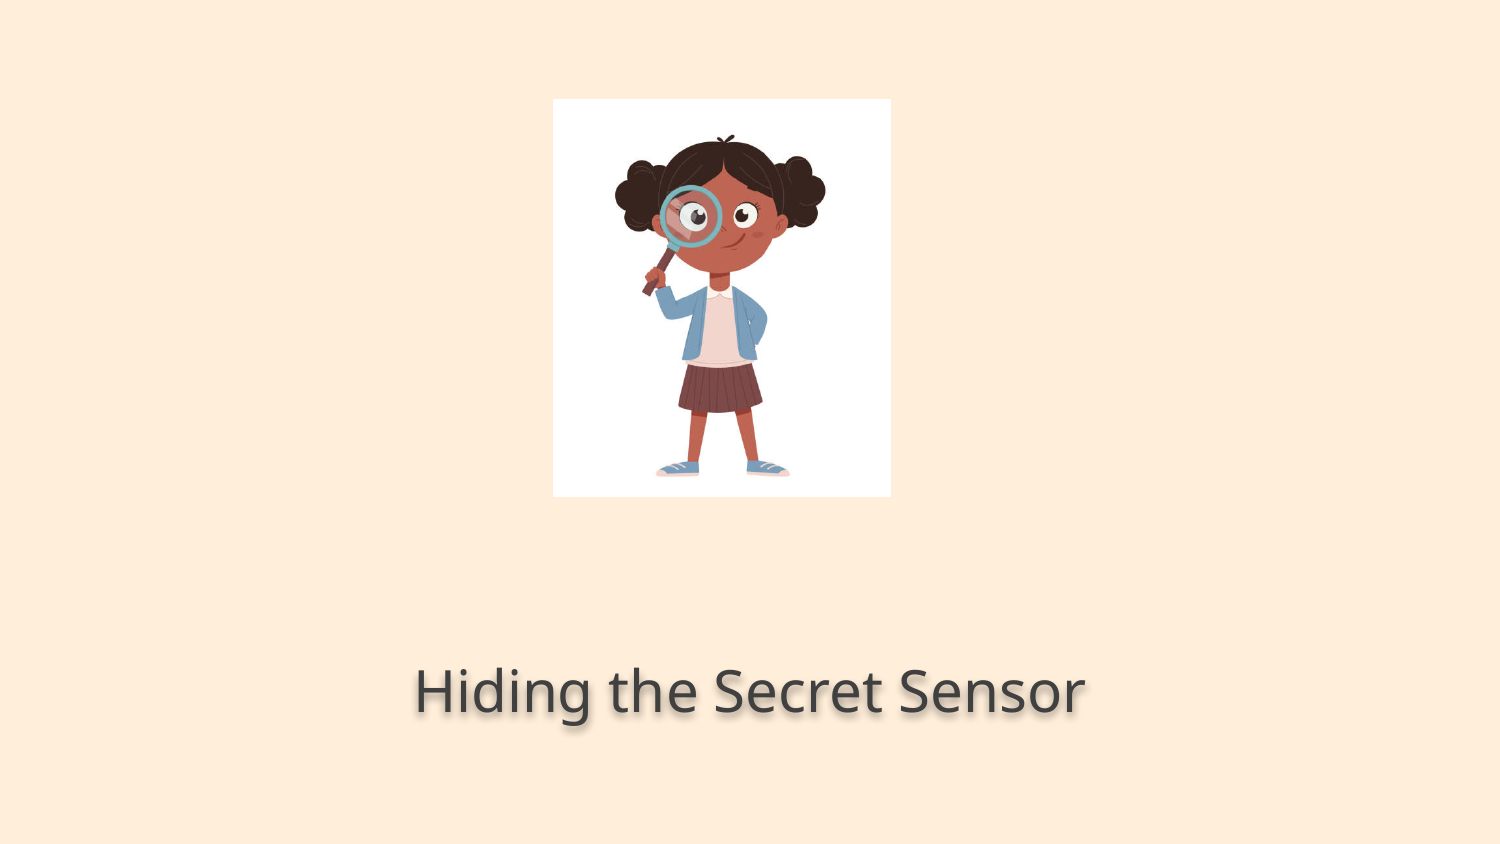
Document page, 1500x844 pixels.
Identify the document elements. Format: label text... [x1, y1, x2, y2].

text_box Hiding the Secret Sensor [0, 646, 1500, 732]
picture [552, 98, 891, 497]
